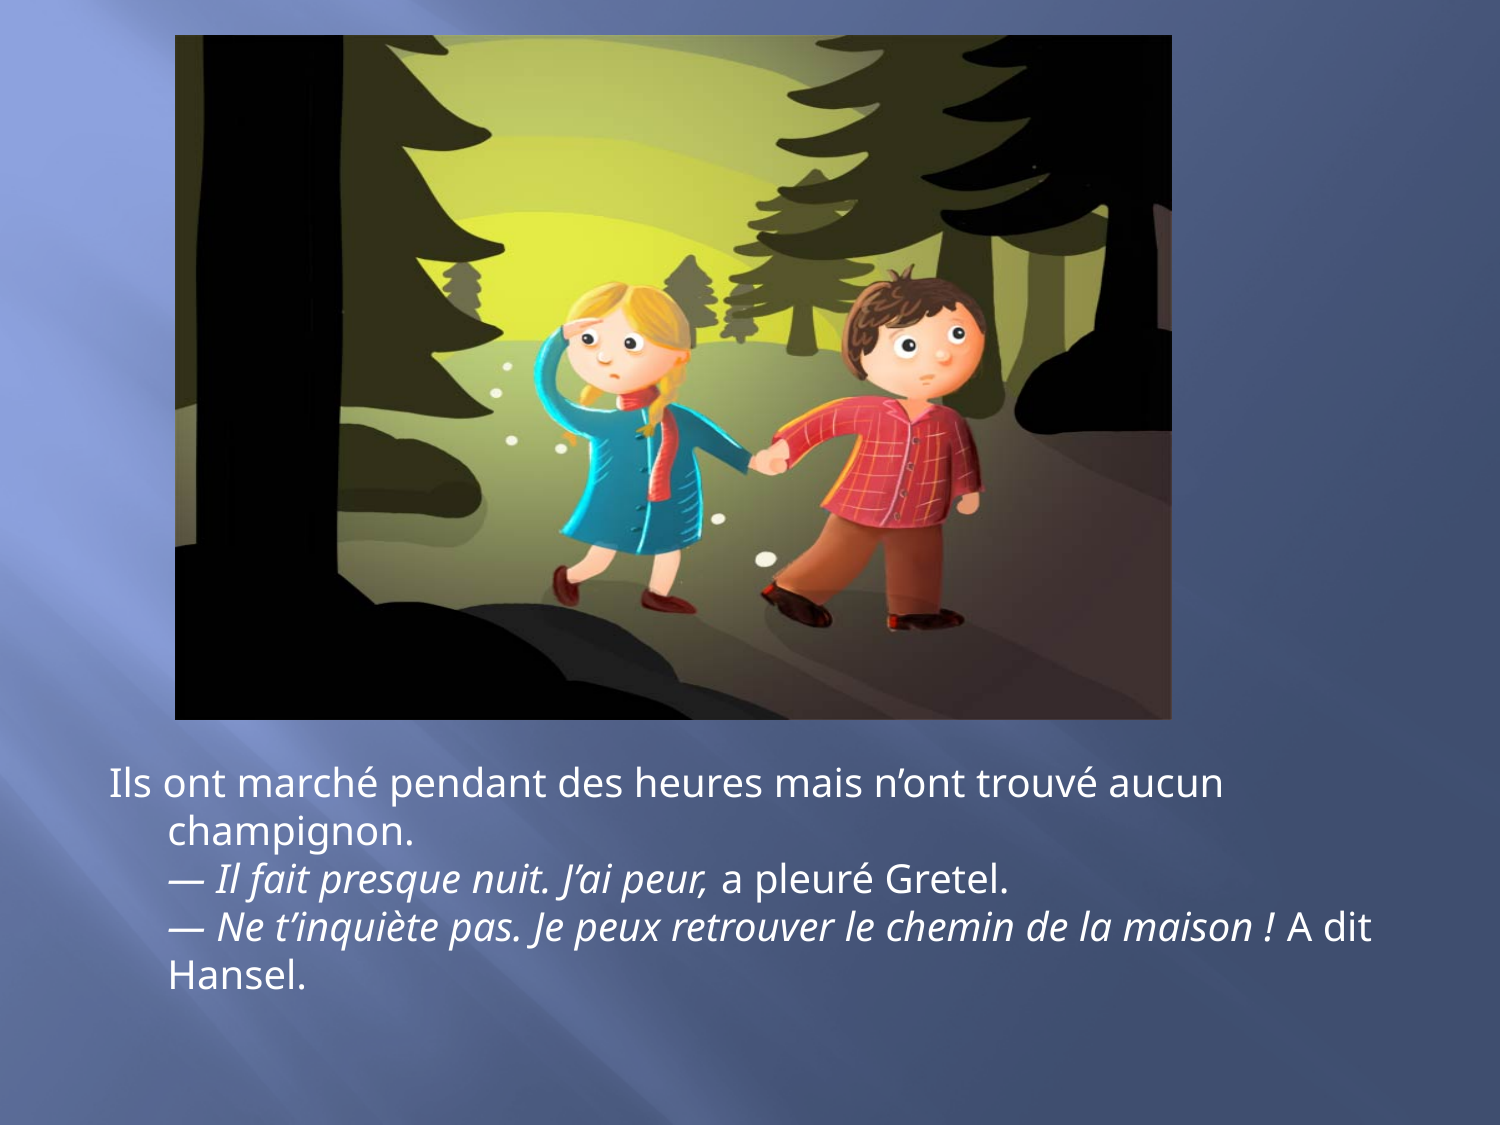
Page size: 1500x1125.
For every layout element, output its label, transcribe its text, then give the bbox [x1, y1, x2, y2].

list Ils ont marché pendant des heures mais n’ont trouvé aucun champignon. — Il fait presque nuit. J’ai peur, a pleuré Gretel. — Ne t’inquiète pas. Je peux retrouver le chemin de la maison ! A dit Hansel. [75, 750, 1425, 1005]
picture [175, 34, 1173, 720]
